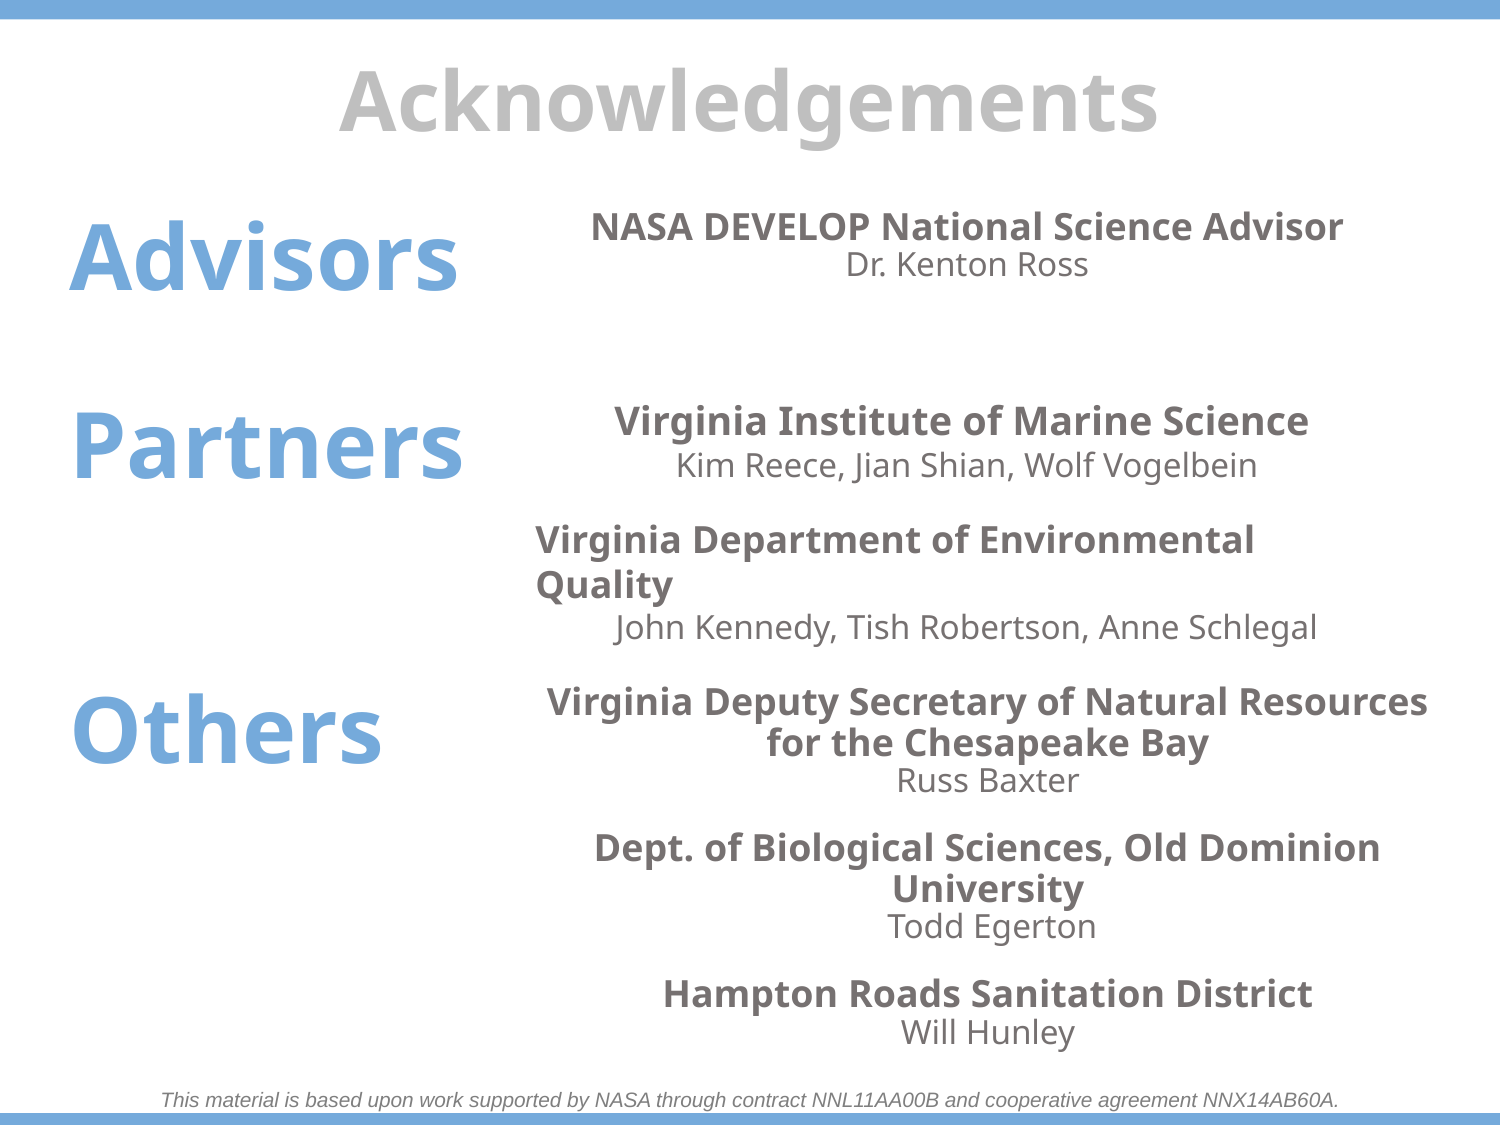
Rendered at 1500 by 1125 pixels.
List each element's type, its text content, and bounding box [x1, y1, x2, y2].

list Virginia Deputy Secretary of Natural Resources for the Chesapeake Bay Russ Baxter Dept. of Biological Sciences, Old Dominion University Todd Egerton Hampton Roads Sanitation District Will Hunley [520, 675, 1456, 1080]
list NASA DEVELOP National Science Advisor Dr. Kenton Ross [521, 200, 1415, 316]
text_box Advisors [54, 191, 521, 318]
text_box Others [54, 664, 521, 792]
text_box Partners [54, 379, 521, 506]
list Virginia Institute of Marine Science Kim Reece, Jian Shian, Wolf Vogelbein Virginia Department of Environmental Quality John Kennedy, Tish Robertson, Anne Schlegal [520, 388, 1415, 675]
